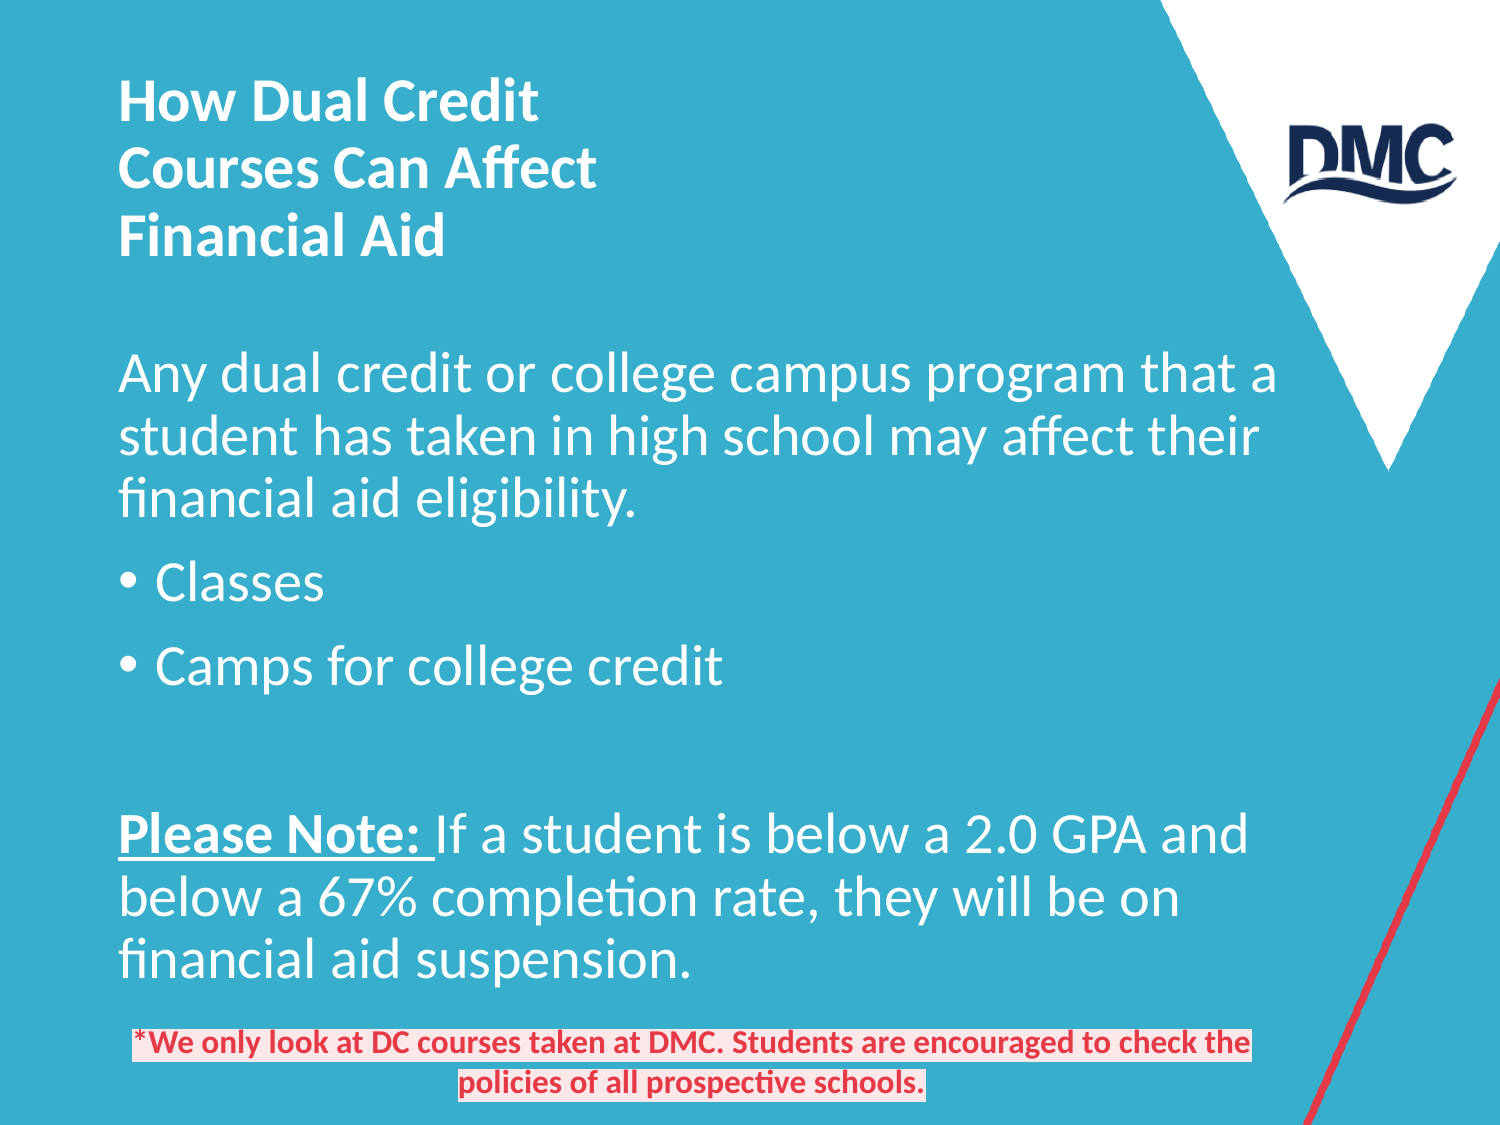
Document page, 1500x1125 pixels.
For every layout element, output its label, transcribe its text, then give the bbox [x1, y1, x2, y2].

list Any dual credit or college campus program that a student has taken in high school may affect their financial aid eligibility. Classes Camps for college credit Please Note: If a student is below a 2.0 GPA and below a 67% completion rate, they will be on financial aid suspension. [103, 334, 1397, 1014]
picture [0, 0, 1500, 1125]
title How Dual Credit Courses Can Affect Financial Aid [103, 59, 1397, 278]
text_box *We only look at DC courses taken at DMC. Students are encouraged to check the policies of all prospective schools. [103, 1013, 1282, 1108]
